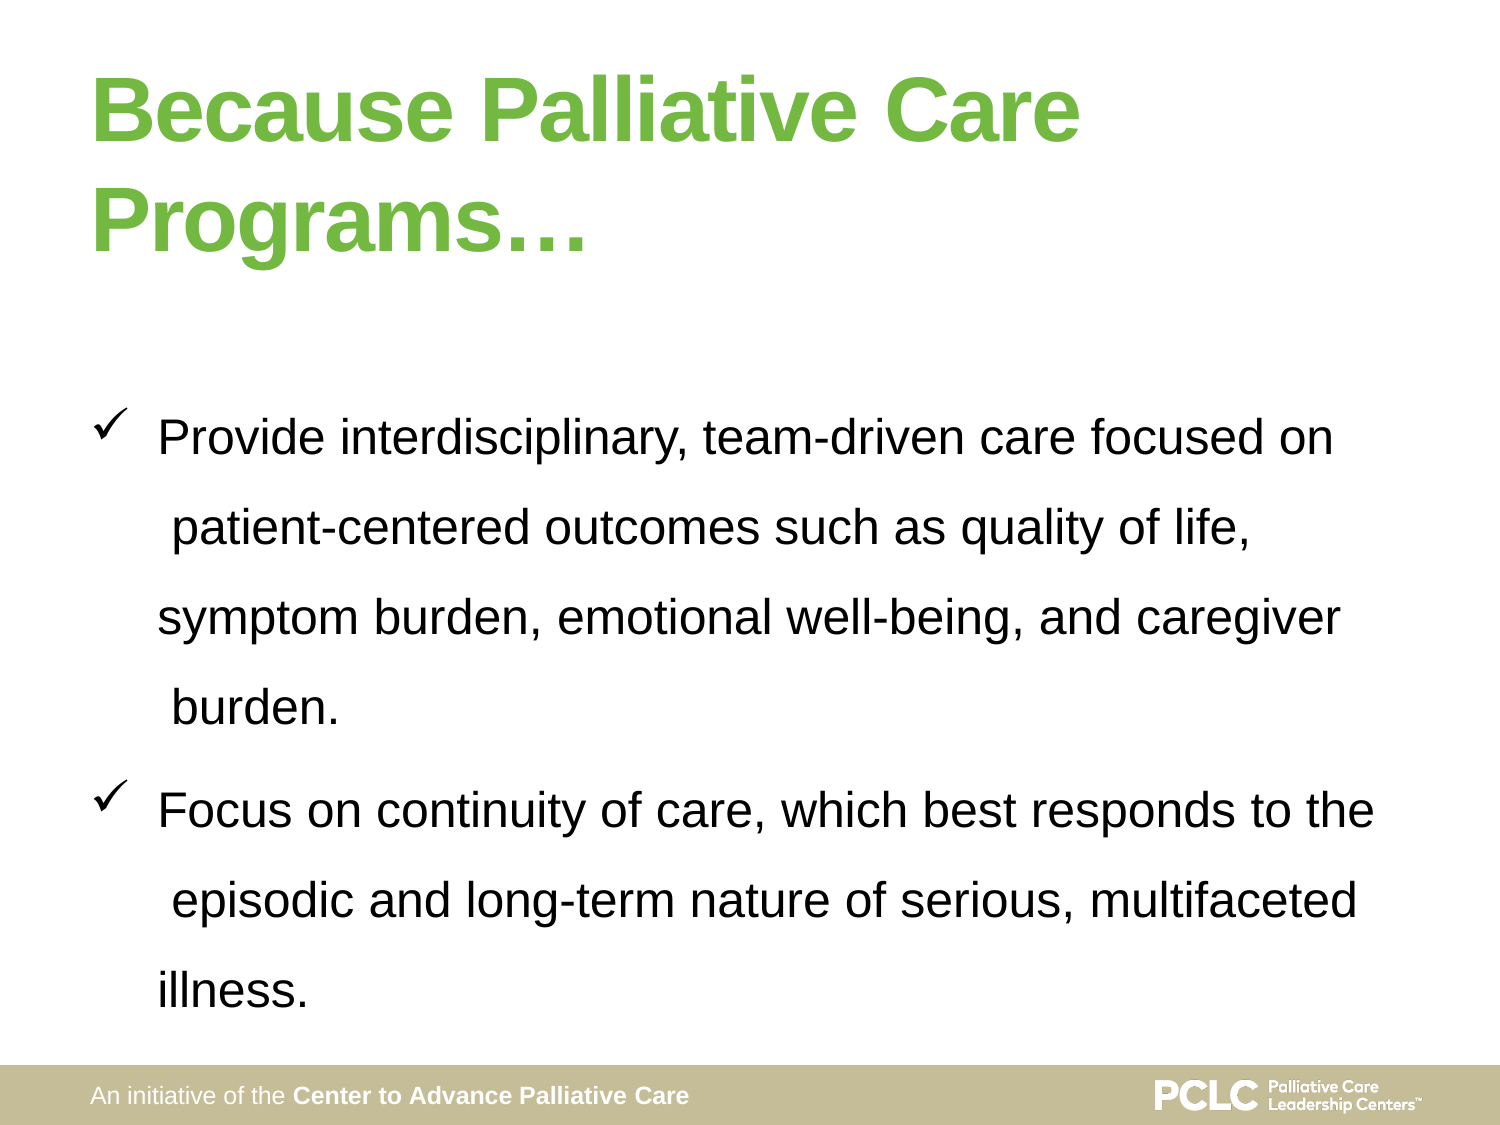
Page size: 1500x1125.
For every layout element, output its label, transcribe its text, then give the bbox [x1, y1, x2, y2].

text_box [1151, 1077, 1425, 1116]
text_box [0, 1065, 1500, 1125]
footer An initiative of the Center to Advance Palliative Care [87, 1079, 694, 1125]
text_box Provide interdisciplinary, team-driven care focused on patient-centered outcomes such as quality of life, symptom burden, emotional well-being, and caregiver burden. Focus on continuity of care, which best responds to the episodic and long-term nature of serious, multifaceted illness. [87, 372, 1380, 1017]
title Because Palliative Care Programs… [87, 48, 1413, 271]
